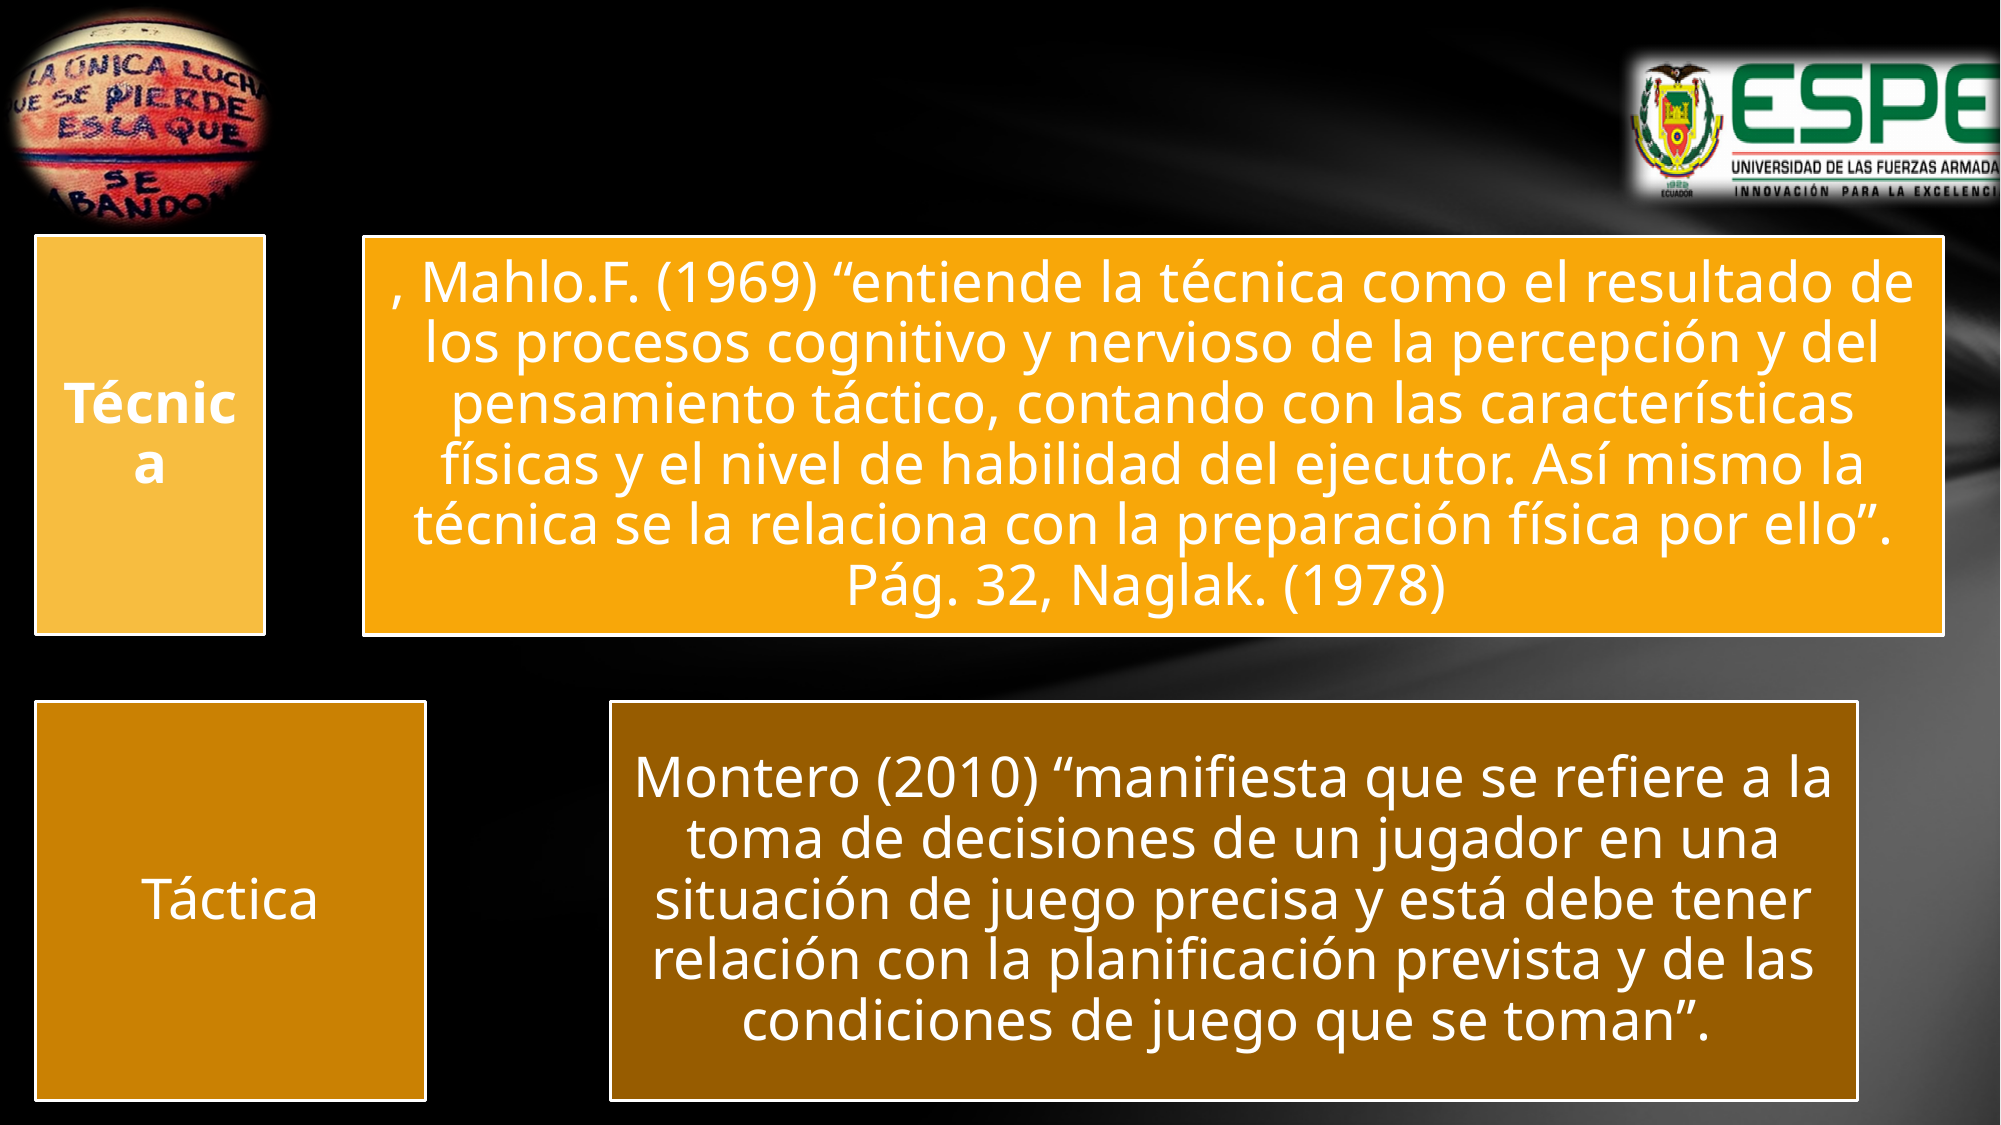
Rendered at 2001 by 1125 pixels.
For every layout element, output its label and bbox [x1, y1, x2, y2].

picture [0, 0, 278, 237]
list [35, 235, 1976, 1101]
picture [1617, 41, 2000, 213]
